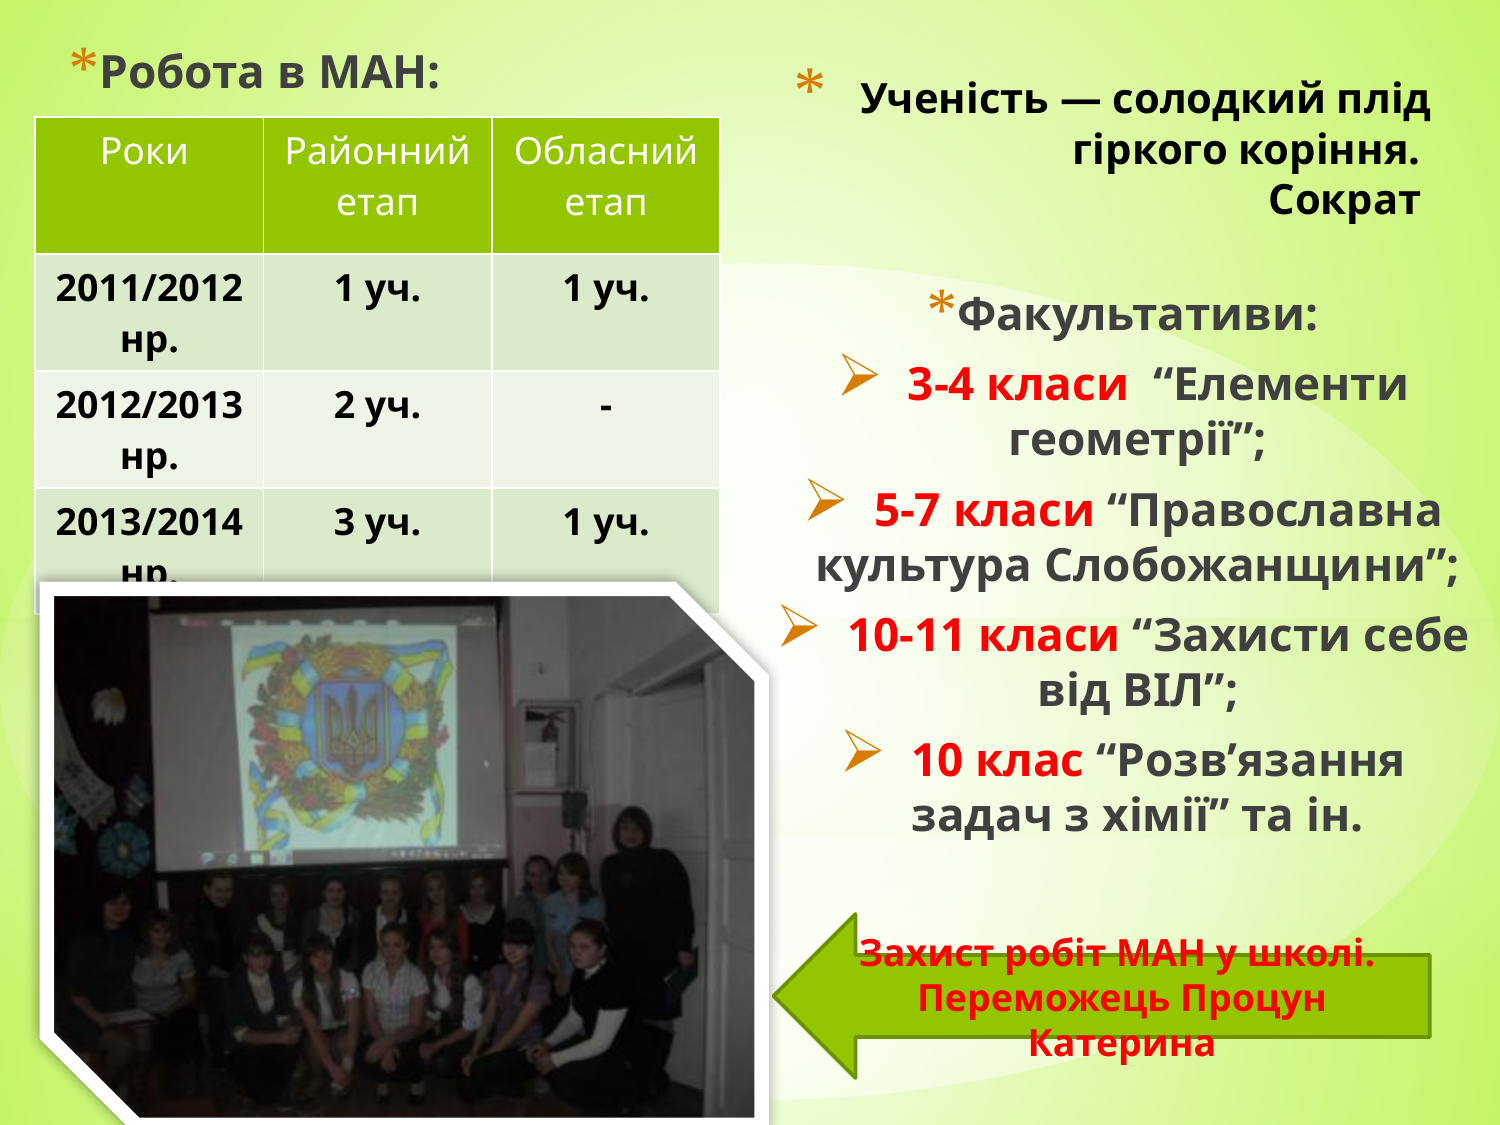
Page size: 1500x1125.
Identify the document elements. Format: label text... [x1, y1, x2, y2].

table_cell 2012/2013 нр. [36, 372, 263, 487]
table_cell 1 уч. [493, 255, 719, 370]
table_header Роки [36, 118, 263, 253]
table_cell 3 уч. [264, 489, 491, 571]
table_cell 2 уч. [264, 372, 491, 487]
picture [46, 588, 763, 1125]
table_cell - [493, 372, 719, 487]
table_header Районний етап [264, 118, 491, 253]
table_cell 2013/2014 нр. [36, 489, 263, 575]
list Робота в МАН: [46, 34, 567, 116]
list Факультативи: 3-4 класи “Елементи геометрії”; 5-7 класи “Православна культура Слобожанщини”; 10-11 класи “Захисти себе від ВІЛ”; 10 клас “Розв’язання задач з хімії” та ін. [749, 276, 1489, 901]
text_box Захист робіт МАН у школі. Переможець Процун Катерина [772, 912, 1432, 1080]
table_cell 1 уч. [264, 255, 491, 370]
table_cell 1 уч. [493, 489, 719, 588]
title Ученість — солодкий плід гіркого коріння. Сократ [726, 55, 1447, 279]
table_cell 2011/2012 нр. [36, 255, 263, 370]
table_header Обласний етап [493, 118, 719, 253]
